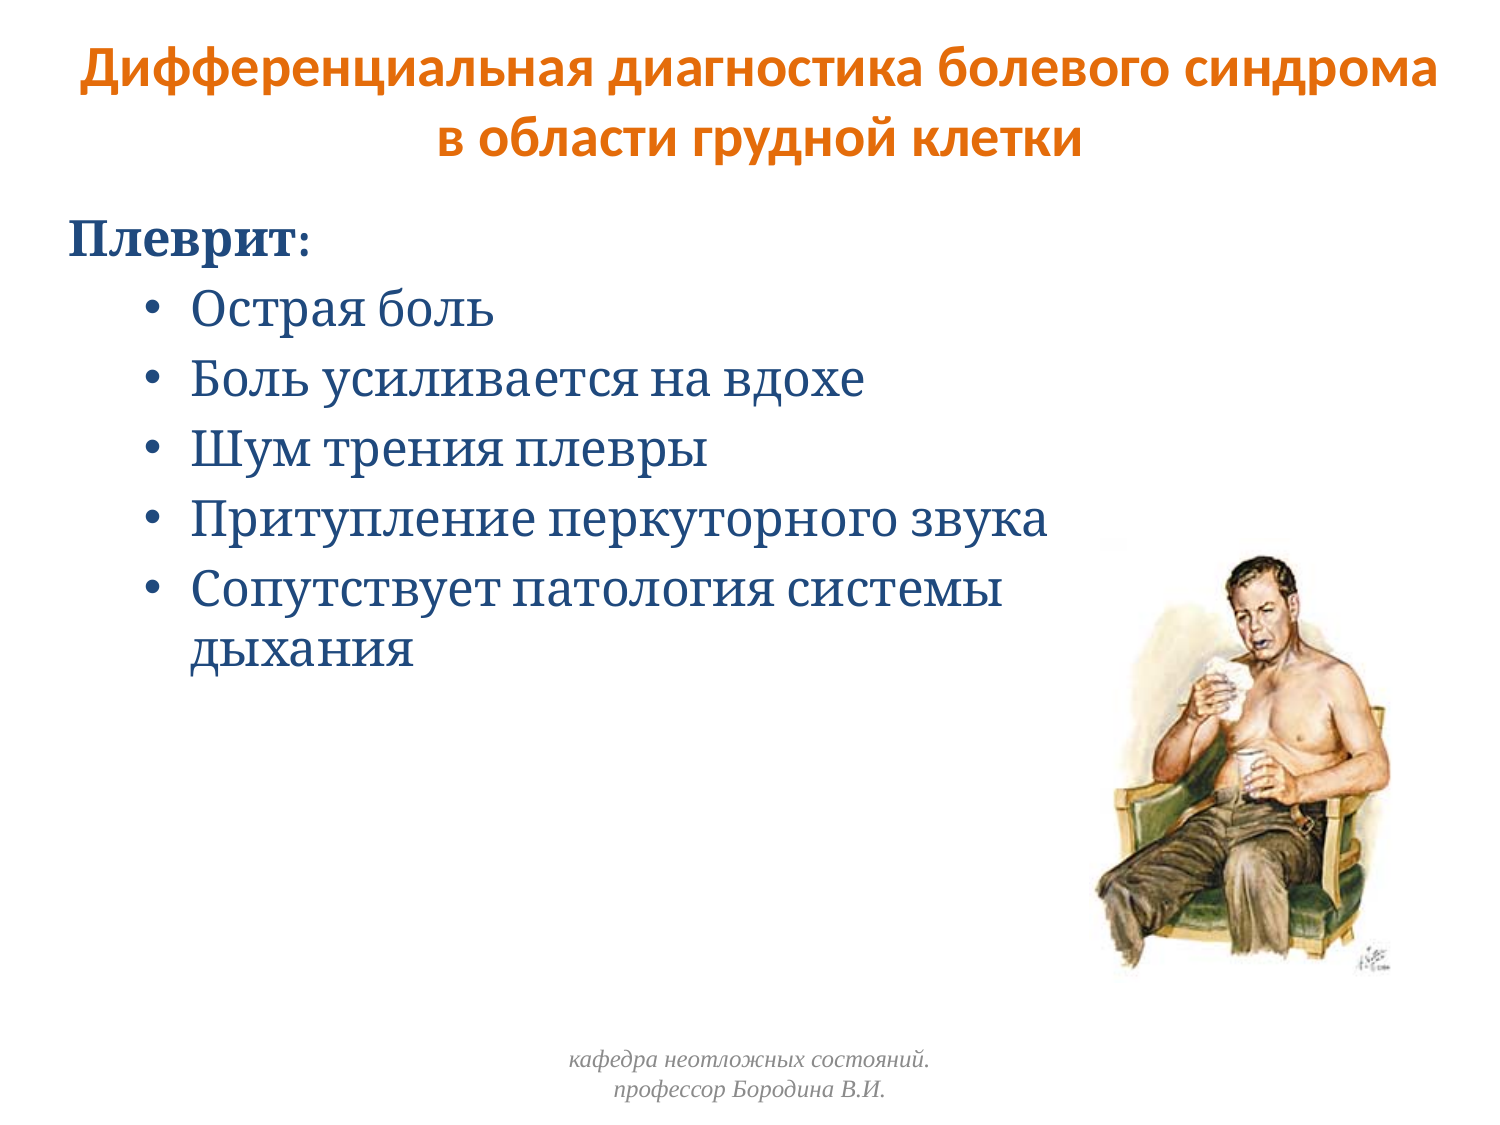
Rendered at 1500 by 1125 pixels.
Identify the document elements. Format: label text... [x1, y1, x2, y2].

footer кафедра неотложных состояний. профессор Бородина В.И. [512, 1042, 988, 1103]
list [1089, 538, 1403, 983]
title Дифференциальная диагностика болевого синдрома в области грудной клетки [51, 0, 1470, 196]
list Плеврит: Острая боль Боль усиливается на вдохе Шум трения плевры Притупление перкуторного звука Сопутствует патология системы дыхания [53, 198, 1093, 916]
